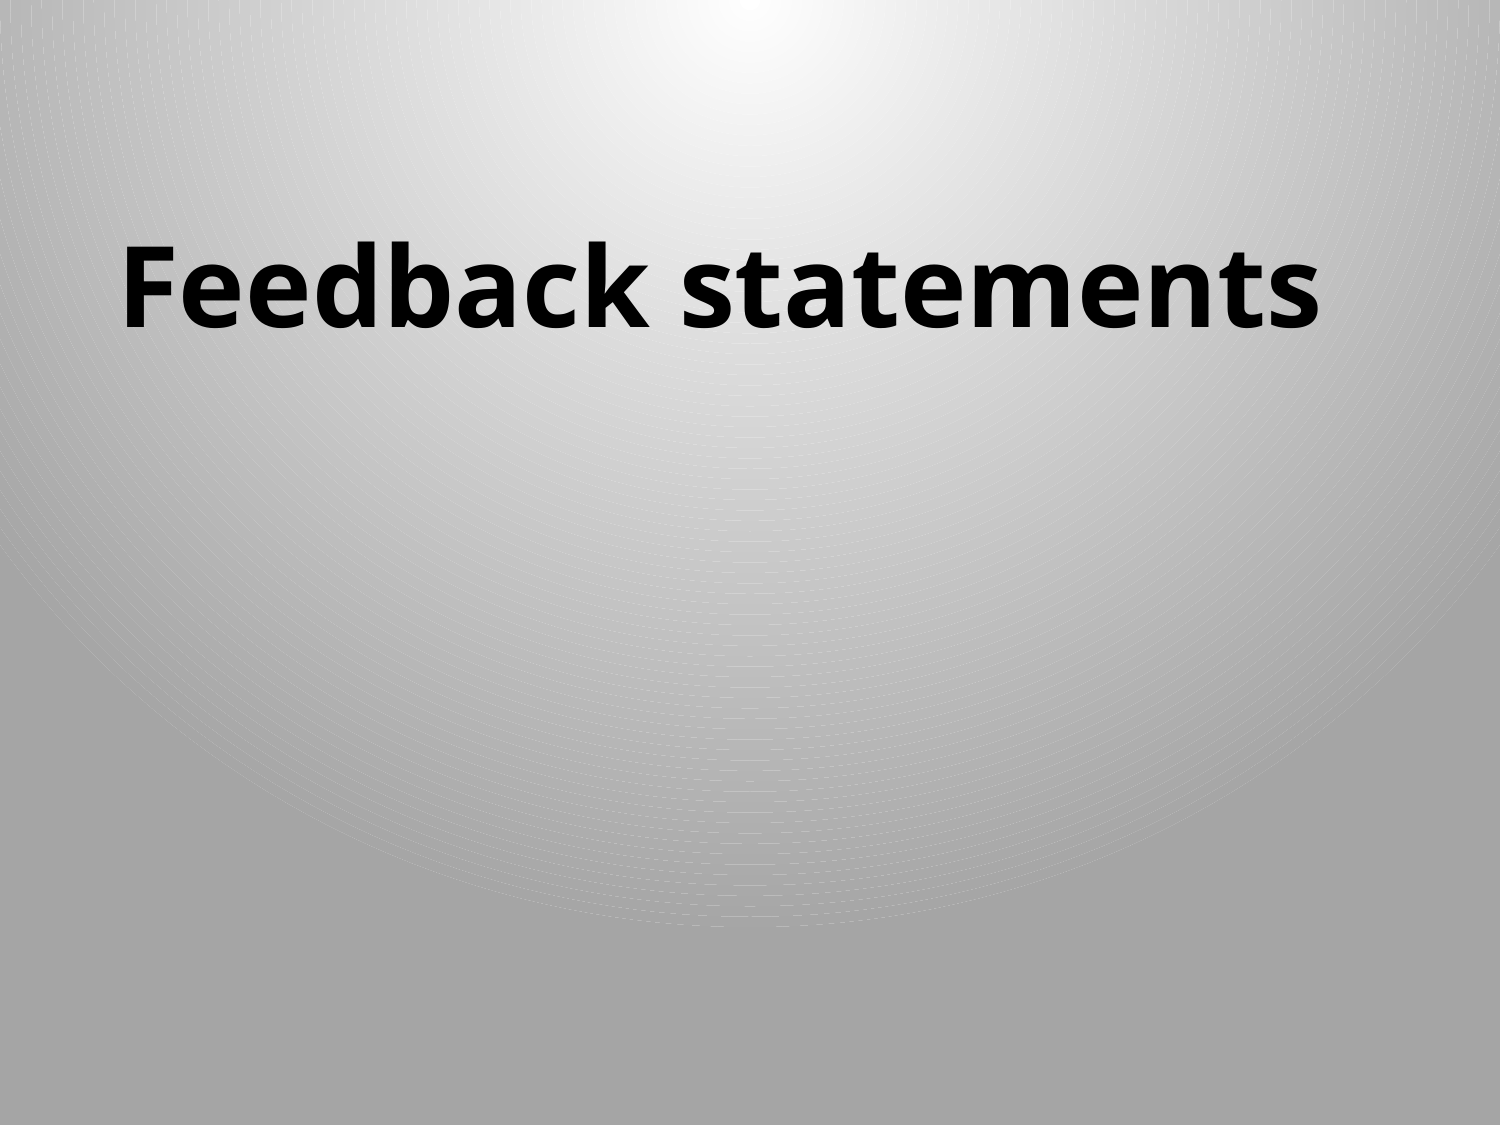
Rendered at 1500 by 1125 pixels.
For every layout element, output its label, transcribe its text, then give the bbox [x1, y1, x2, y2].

title Feedback statements [102, 143, 1397, 360]
